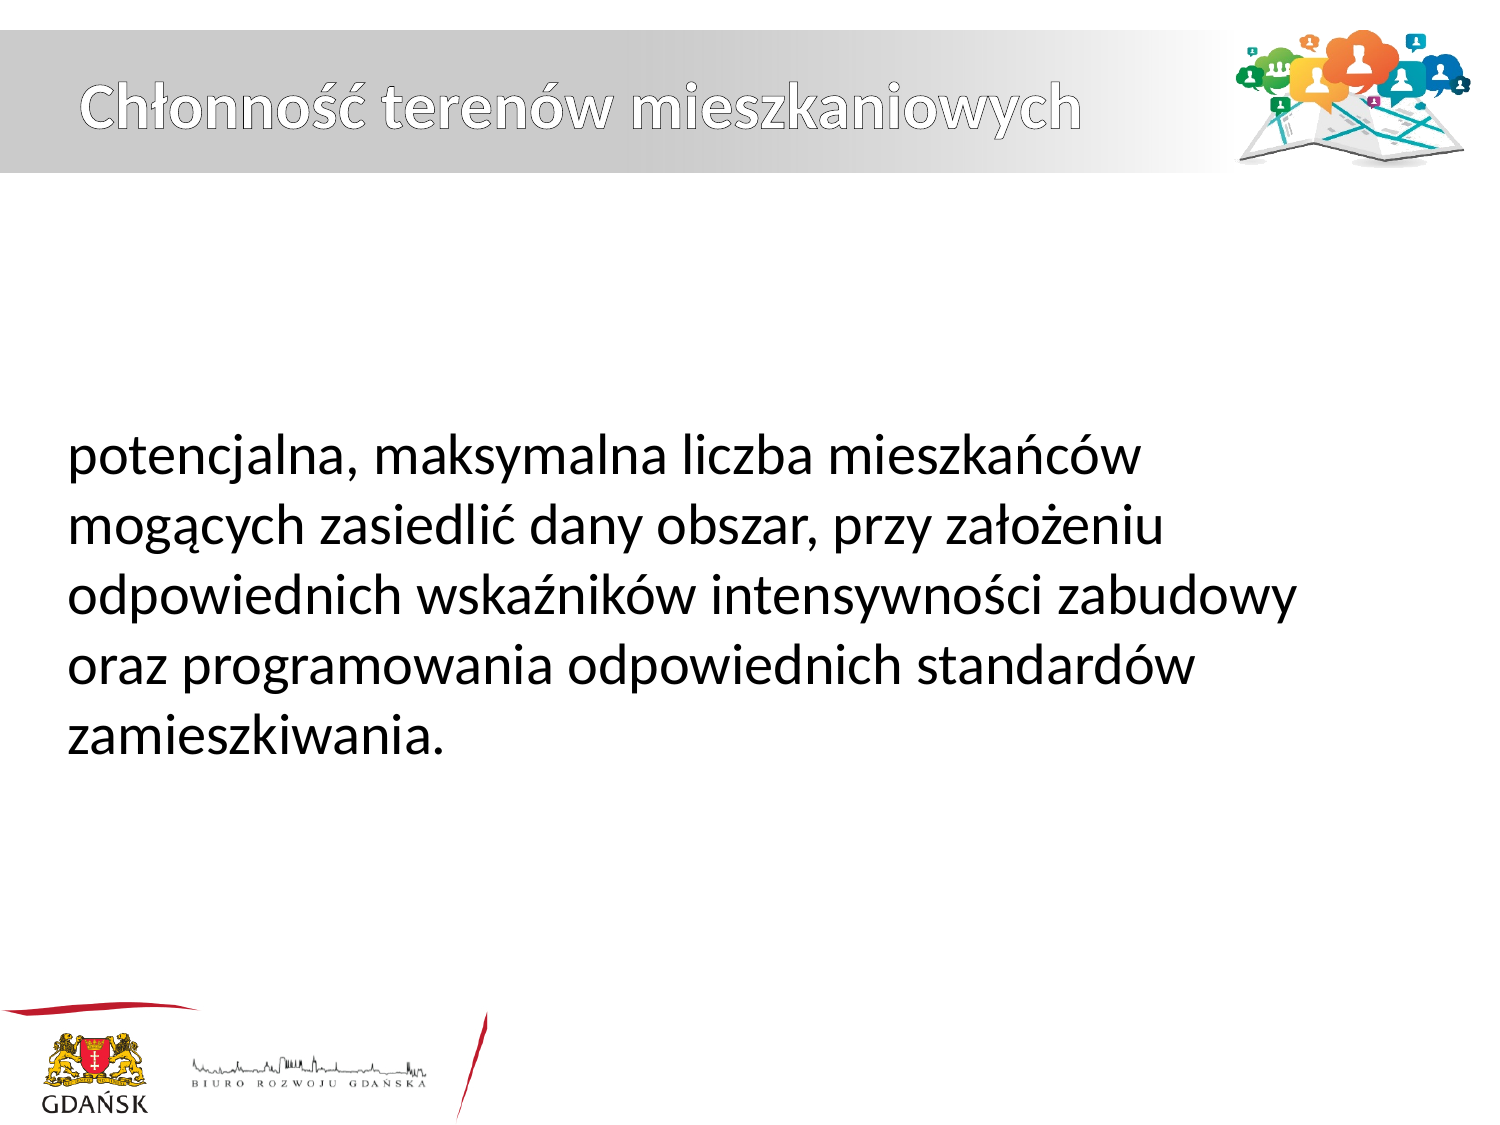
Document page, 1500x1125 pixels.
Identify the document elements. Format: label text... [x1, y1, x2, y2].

text_box Chłonność terenów mieszkaniowych [64, 54, 1228, 150]
text_box [0, 30, 1232, 173]
text_box potencjalna, maksymalna liczba mieszkańców mogących zasiedlić dany obszar, przy założeniu odpowiednich wskaźników intensywności zabudowy oraz programowania odpowiednich standardów zamieszkiwania. [53, 408, 1376, 774]
picture [1233, 30, 1471, 174]
picture [0, 999, 490, 1125]
